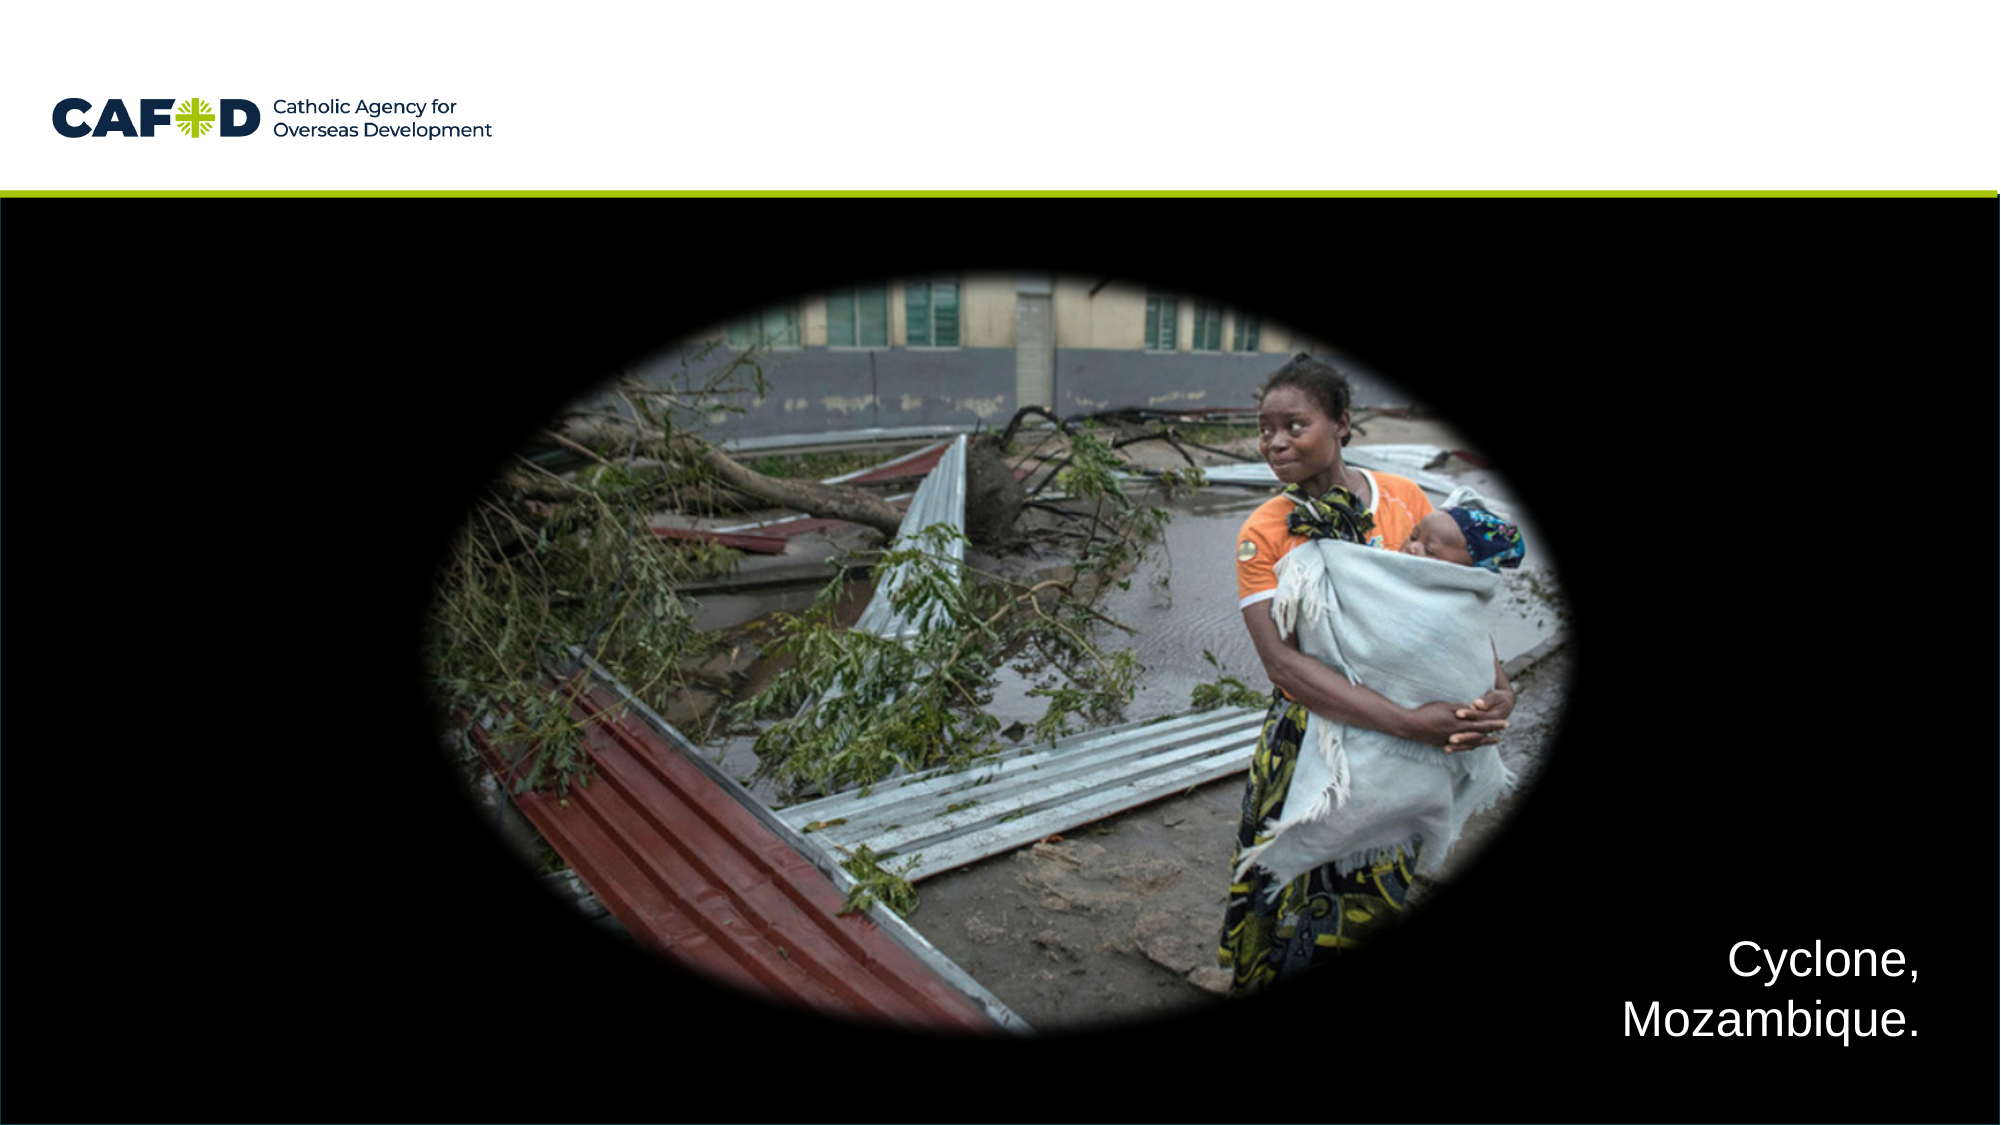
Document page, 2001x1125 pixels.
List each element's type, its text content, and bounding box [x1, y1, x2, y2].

text_box [0, 188, 1999, 200]
text_box [0, 195, 2000, 1125]
picture [50, 95, 496, 142]
text_box Cyclone, Mozambique. [1449, 918, 1937, 1054]
picture [410, 264, 1584, 1044]
